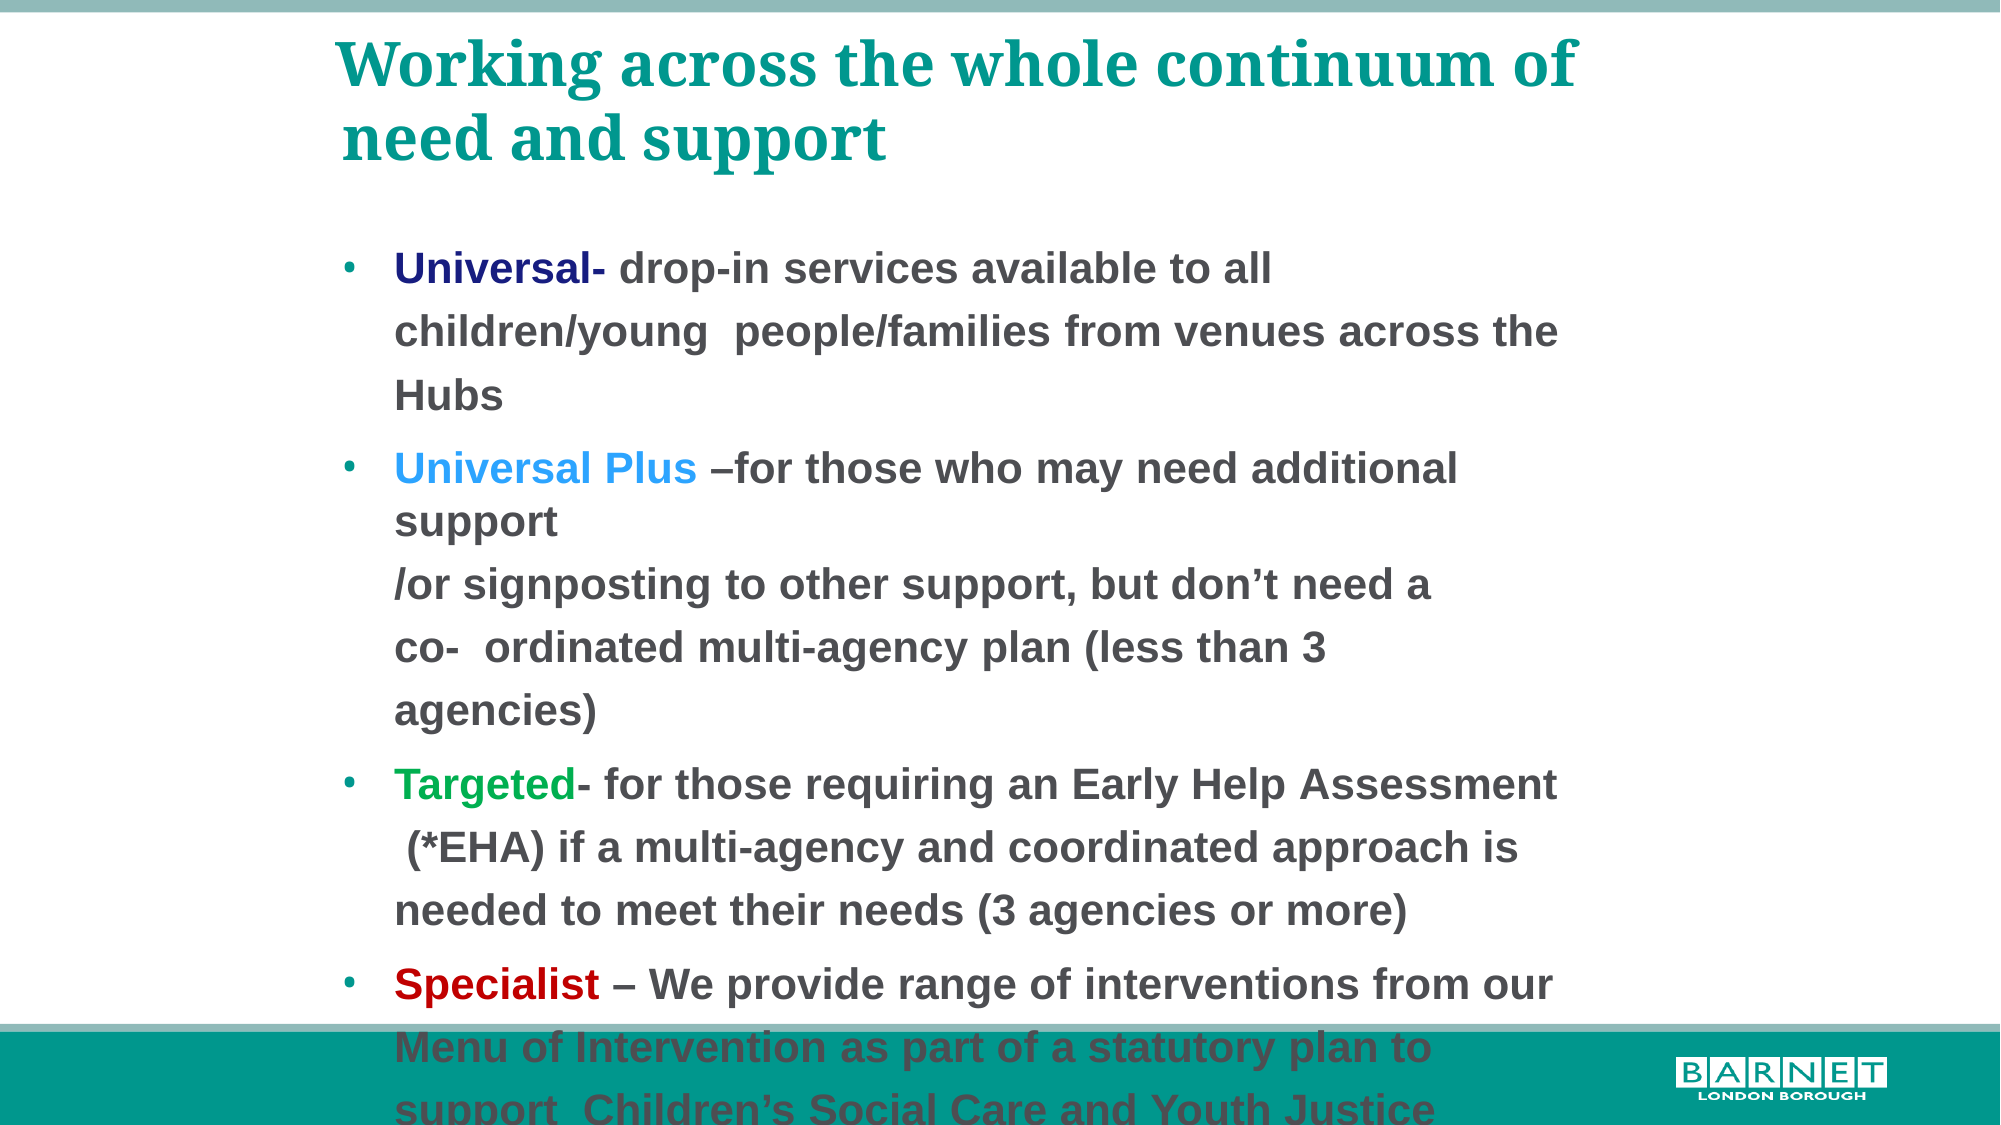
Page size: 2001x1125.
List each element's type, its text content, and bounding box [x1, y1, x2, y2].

picture [1676, 1057, 1887, 1100]
title Working across the whole continuum of need and support [334, 23, 1601, 213]
text_box Universal- drop-in services available to all children/young people/families from venues across the Hubs Universal Plus –for those who may need additional support /or signposting to other support, but don’t need a co- ordinated multi-agency plan (less than 3 agencies) Targeted- for those requiring an Early Help Assessment (*EHA) if a multi-agency and coordinated approach is needed to meet their needs (3 agencies or more) Specialist – We provide range of interventions from our Menu of Intervention as part of a statutory plan to support Children’s Social Care and Youth Justice Service. [339, 227, 1635, 1125]
